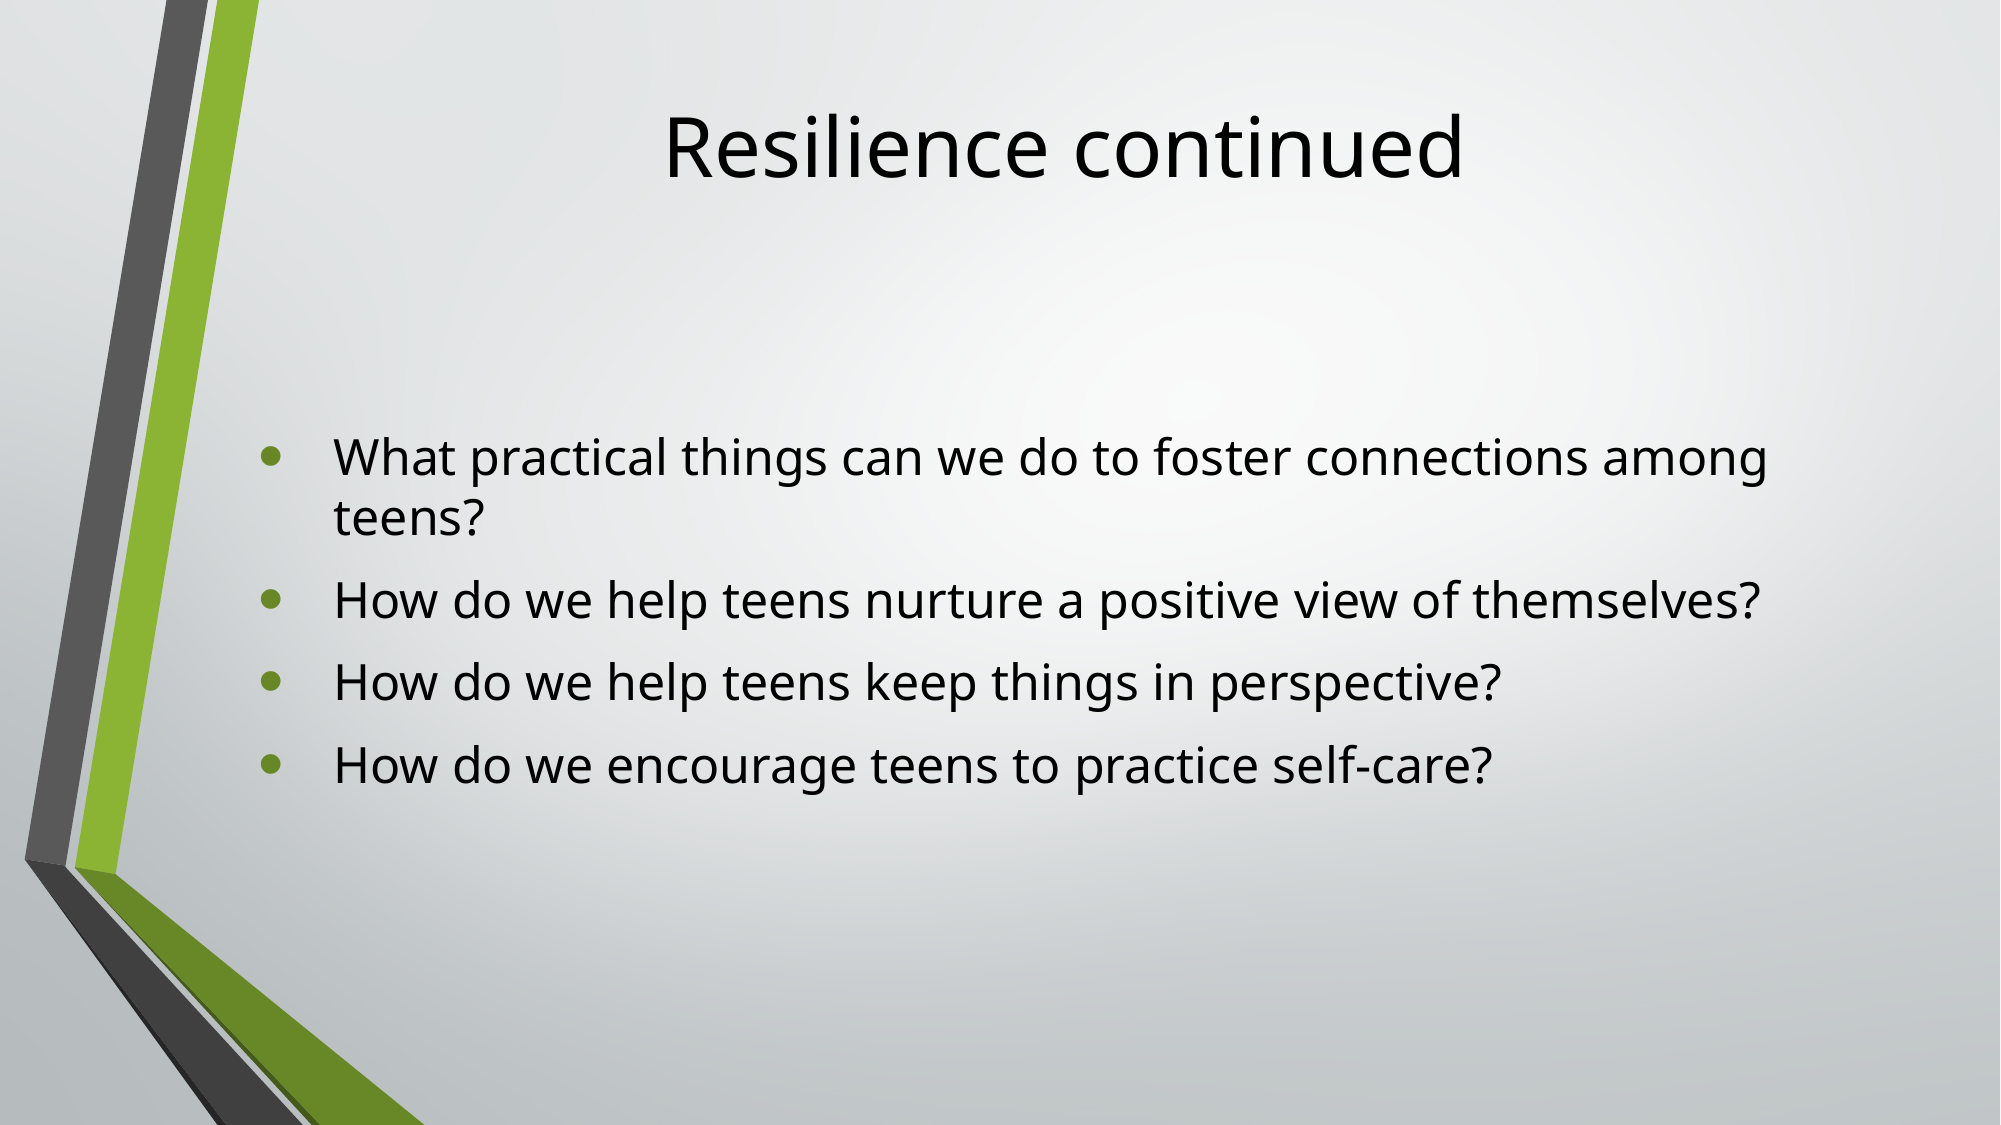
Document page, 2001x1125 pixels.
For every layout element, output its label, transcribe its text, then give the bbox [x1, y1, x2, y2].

list What practical things can we do to foster connections among teens? How do we help teens nurture a positive view of themselves? How do we help teens keep things in perspective? How do we encourage teens to practice self-care? [243, 272, 1887, 947]
title Resilience continued [243, 0, 1887, 272]
